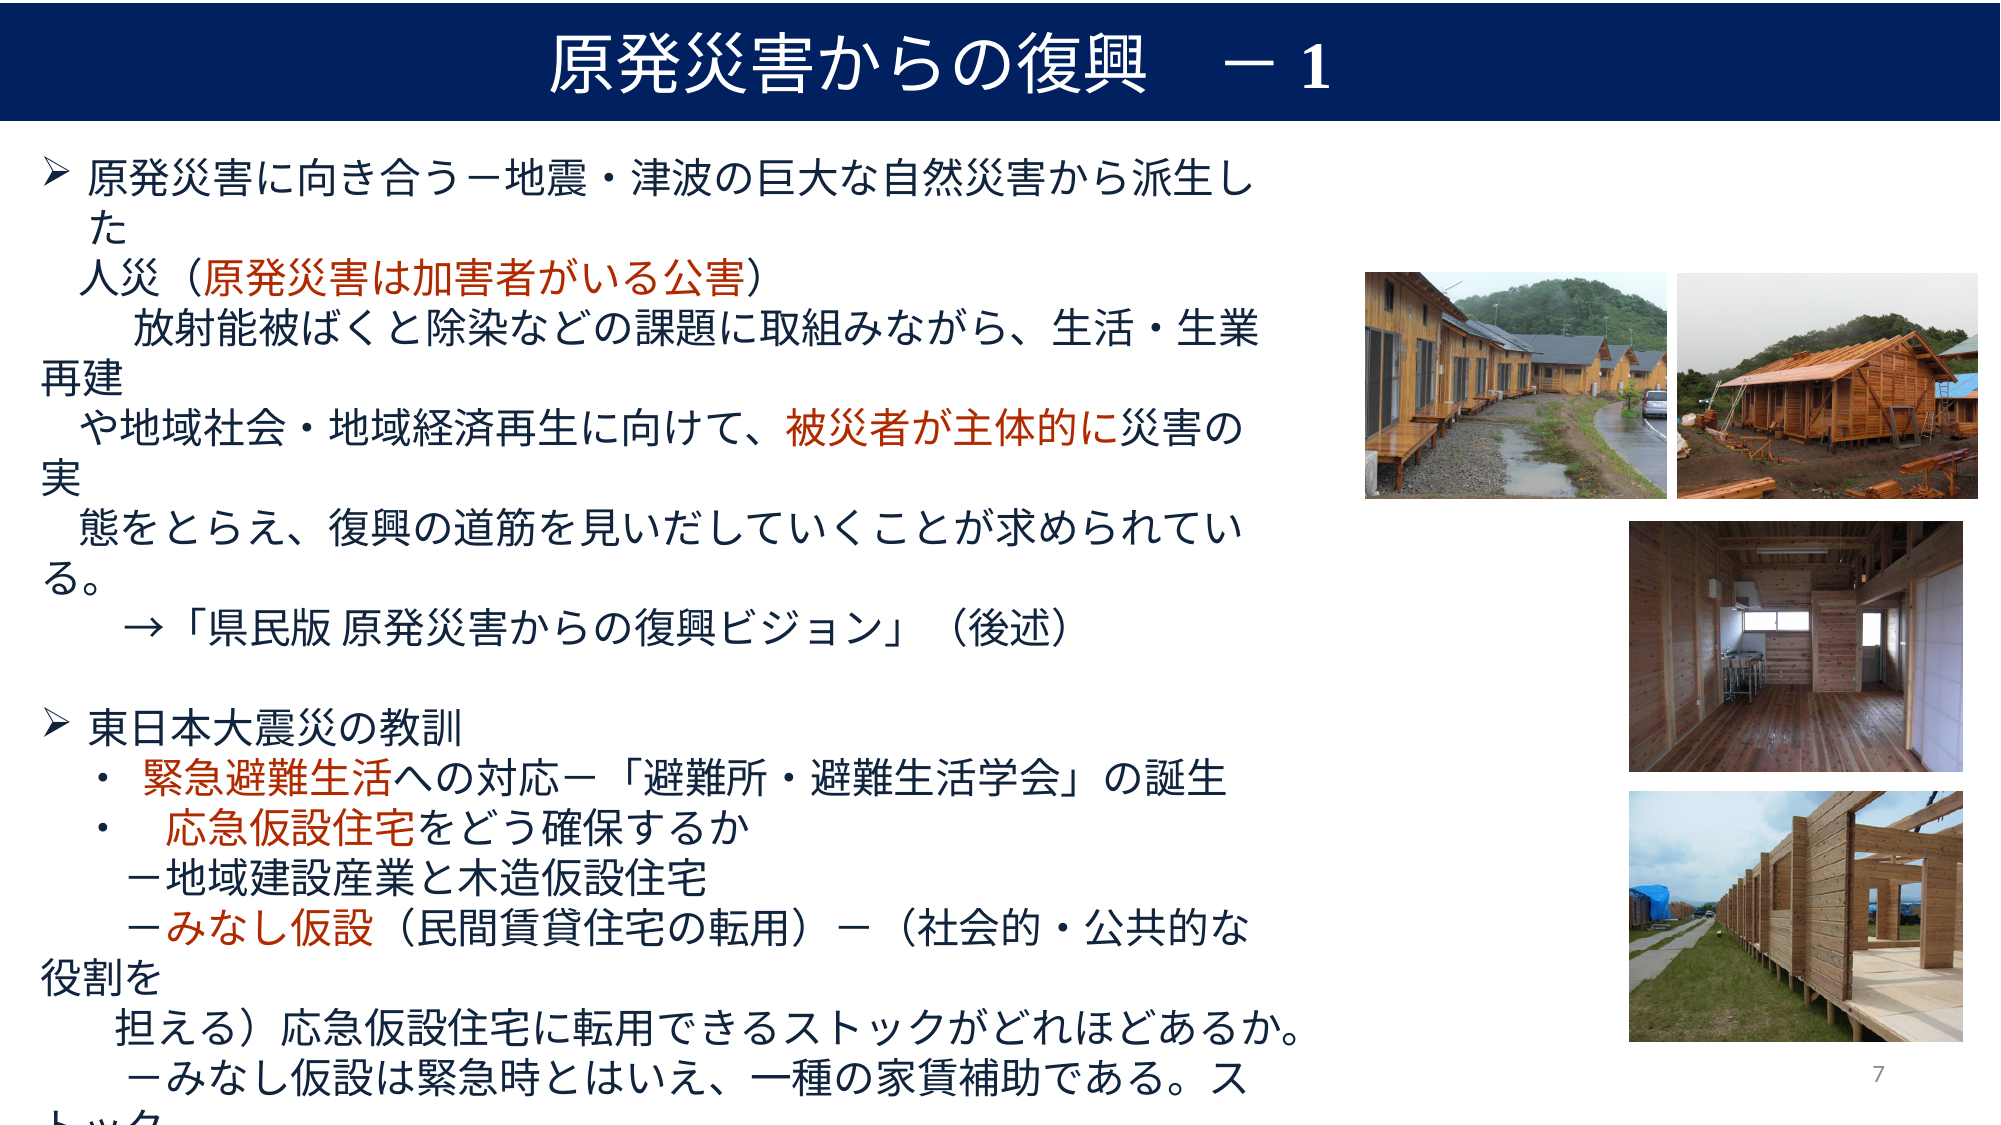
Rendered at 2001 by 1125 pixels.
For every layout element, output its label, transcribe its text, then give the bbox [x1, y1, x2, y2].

title 原発災害からの復興 －1 [0, 3, 2000, 121]
picture [1629, 521, 1963, 772]
picture [1629, 791, 1963, 1043]
slide_number 7 [1433, 1042, 1900, 1103]
picture [1677, 273, 1979, 499]
text_box 原発災害に向き合う－地震・津波の巨大な自然災害から派生した 人災（原発災害は加害者がいる公害） 放射能被ばくと除染などの課題に取組みながら、生活・生業再建 や地域社会・地域経済再生に向けて、被災者が主体的に災害の実 態をとらえ、復興の道筋を見いだしていくことが求められている。 →「県民版 原発災害からの復興ビジョン」（後述） 東日本大震災の教訓 ・ 緊急避難生活への対応－「避難所・避難生活学会」の誕生 ・ 応急仮設住宅をどう確保するか －地域建設産業と木造仮設住宅 －みなし仮設（民間賃貸住宅の転用）－（社会的・公共的な役割を 担える）応急仮設住宅に転用できるストックがどれほどあるか。 －みなし仮設は緊急時とはいえ、一種の家賃補助である。ストック としての維持管理やその経営運営に対する社会的ルールを整備 することで家賃補助制度への足掛かりになるのではないか。 ・ その後のコロナ禍やさまざまな複合災害を体験して 住まいを地域居住という視点から見直すことが必要になった。 [25, 144, 1297, 1125]
picture [1365, 272, 1667, 499]
